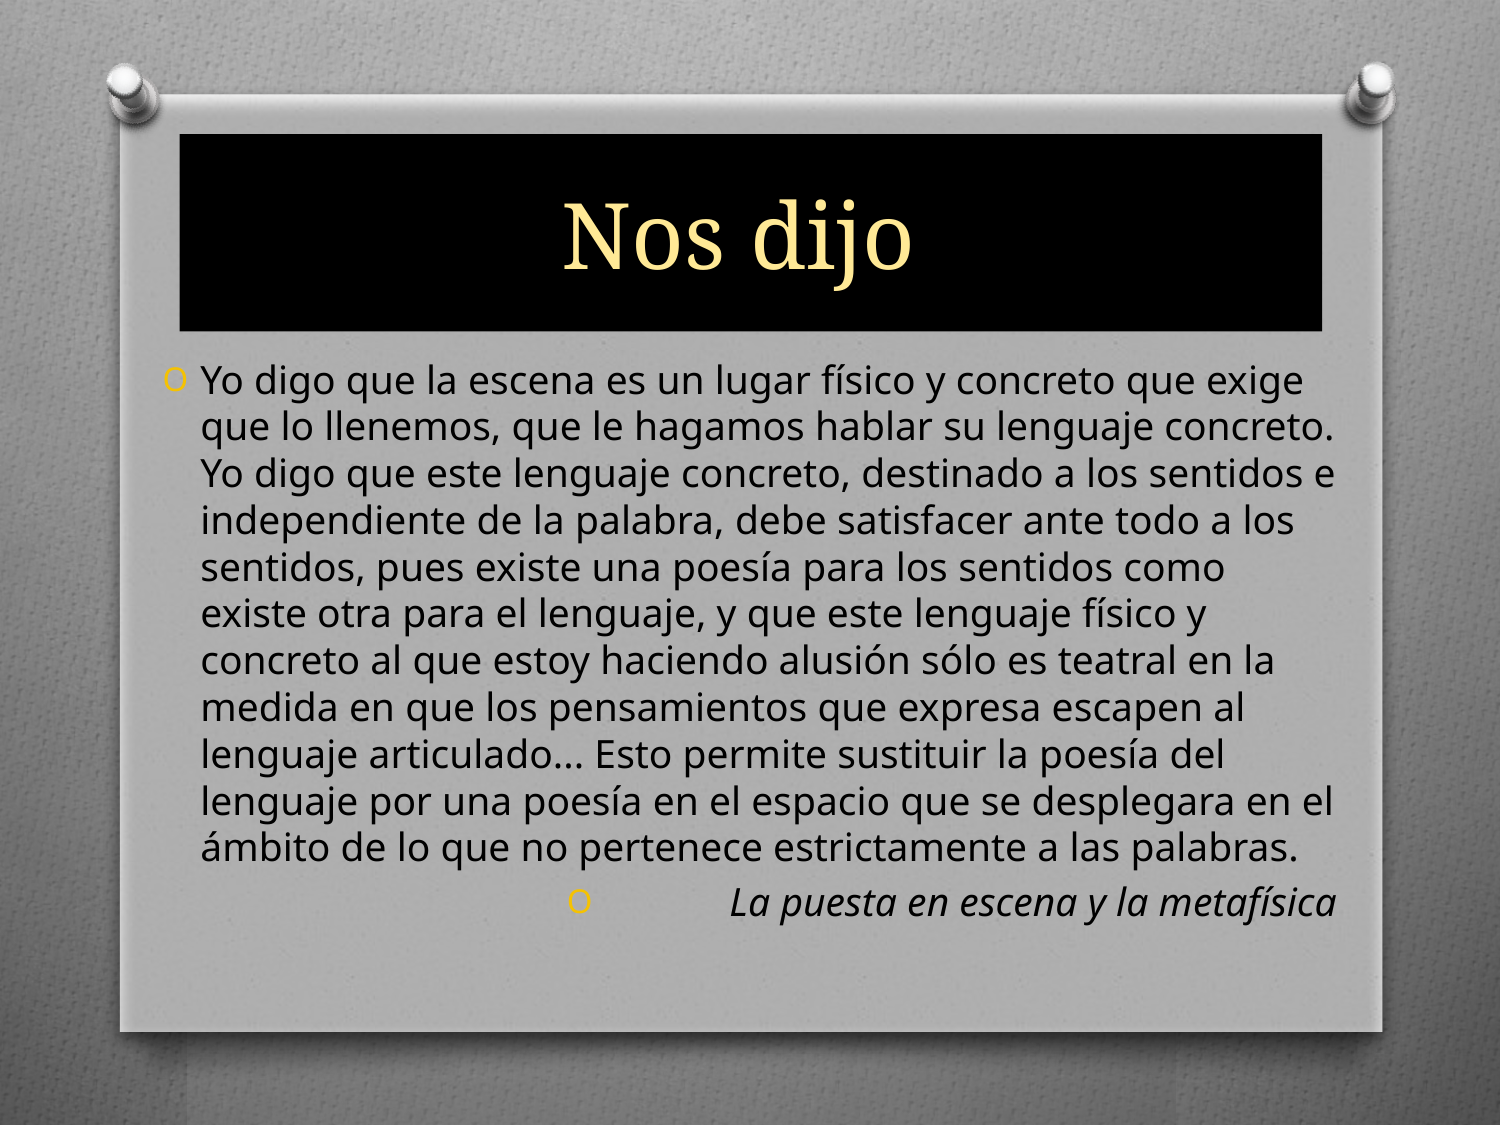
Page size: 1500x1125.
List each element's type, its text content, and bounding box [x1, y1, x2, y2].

title Nos dijo [179, 134, 1323, 332]
picture [1317, 35, 1439, 156]
list Yo digo que la escena es un lugar físico y concreto que exige que lo llenemos, que le hagamos hablar su lenguaje concreto. Yo digo que este lenguaje concreto, destinado a los sentidos e independiente de la palabra, debe satisfacer ante todo a los sentidos, pues existe una poesía para los sentidos como existe otra para el lenguaje, y que este lenguaje físico y concreto al que estoy haciendo alusión sólo es teatral en la medida en que los pensamientos que expresa escapen al lenguaje articulado... Esto permite sustituir la poesía del lenguaje por una poesía en el espacio que se desplegara en el ámbito de lo que no pertenece estrictamente a las palabras. La puesta en escena y la metafísica [147, 347, 1353, 1012]
picture [75, 29, 198, 153]
